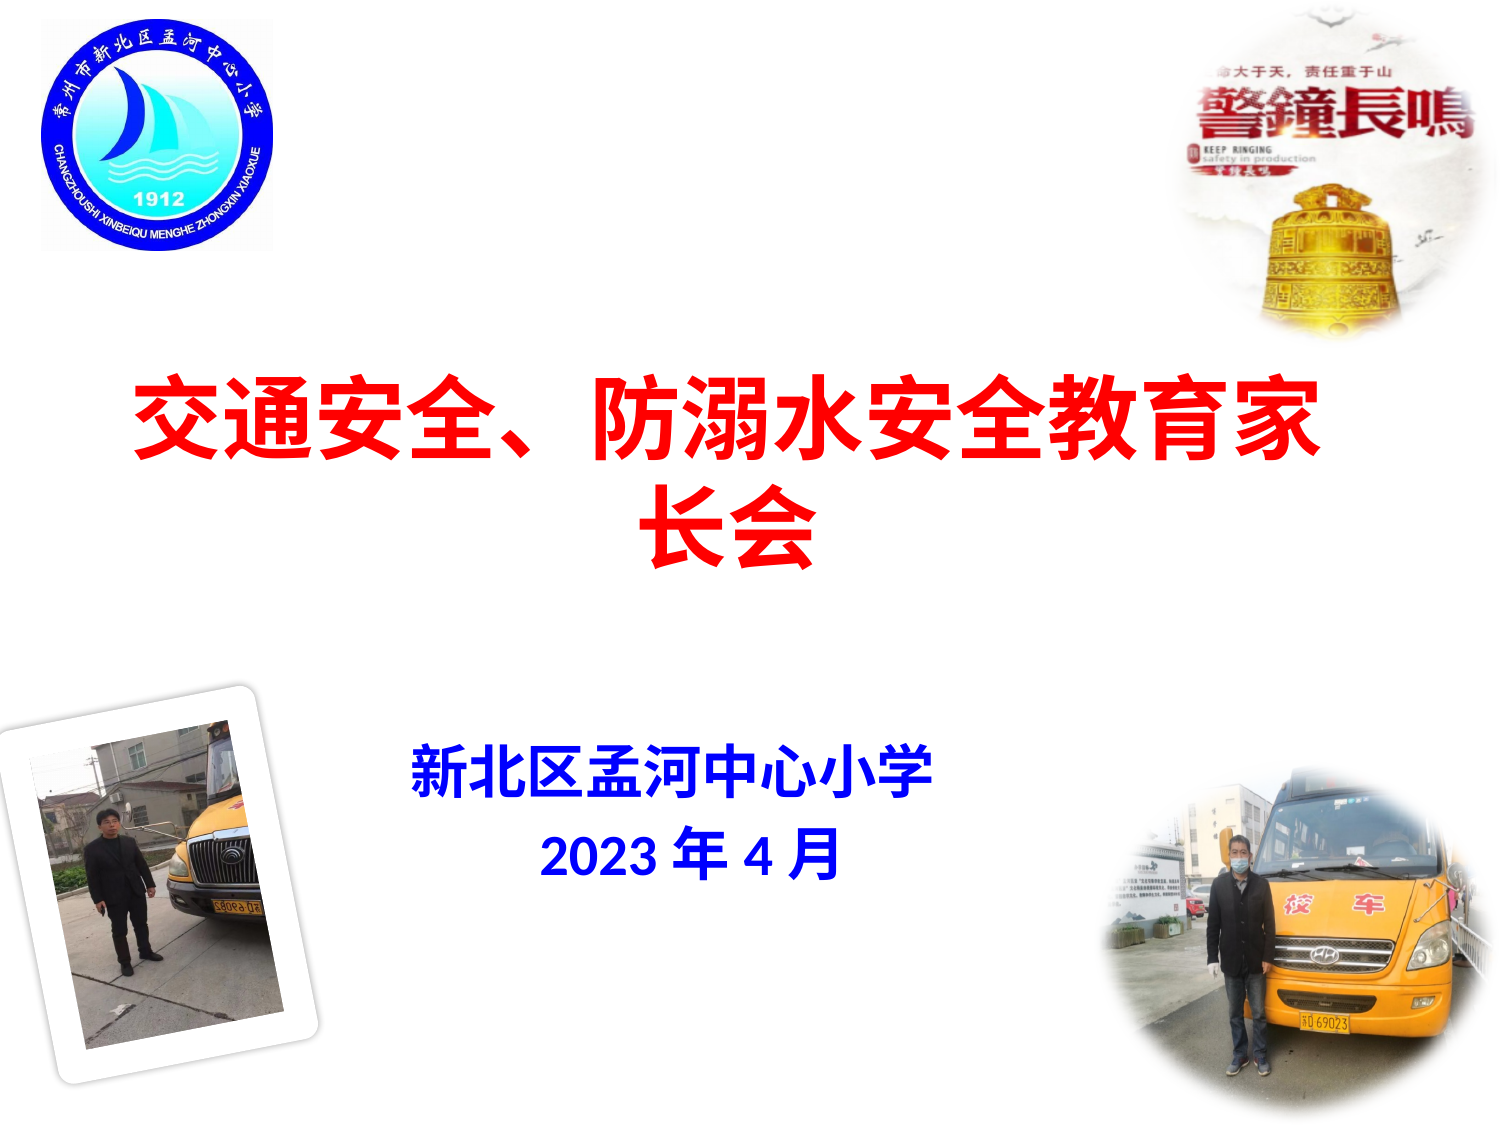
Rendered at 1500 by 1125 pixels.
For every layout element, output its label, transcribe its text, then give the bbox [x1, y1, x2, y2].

picture [1092, 758, 1500, 1125]
picture [1163, 0, 1500, 351]
picture [40, 18, 274, 252]
title 交通安全、防溺水安全教育家长会 [79, 349, 1376, 591]
picture [30, 721, 283, 1049]
subtitle 新北区孟河中心小学 2023年4月 [267, 727, 1198, 1016]
